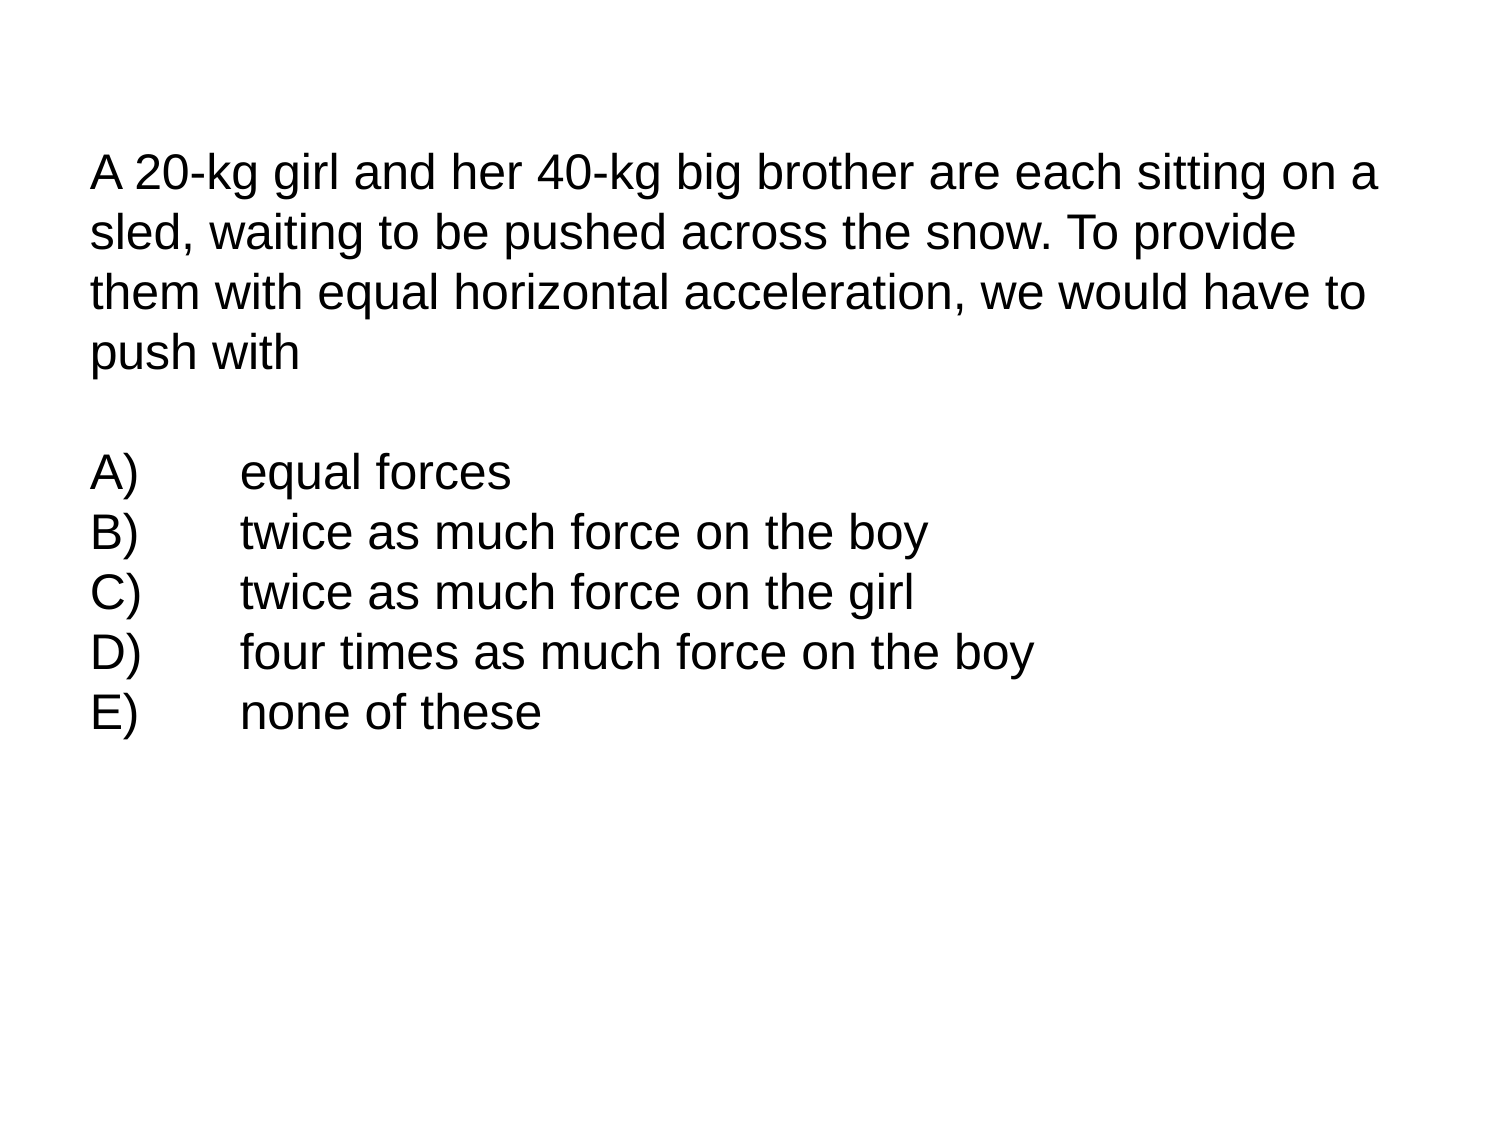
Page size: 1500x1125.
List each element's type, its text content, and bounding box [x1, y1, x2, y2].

text_box A 20-kg girl and her 40-kg big brother are each sitting on a sled, waiting to be pushed across the snow. To provide them with equal horizontal acceleration, we would have to push with A) equal forces B) twice as much force on the boy C) twice as much force on the girl D) four times as much force on the boy E) none of these [74, 87, 1413, 748]
